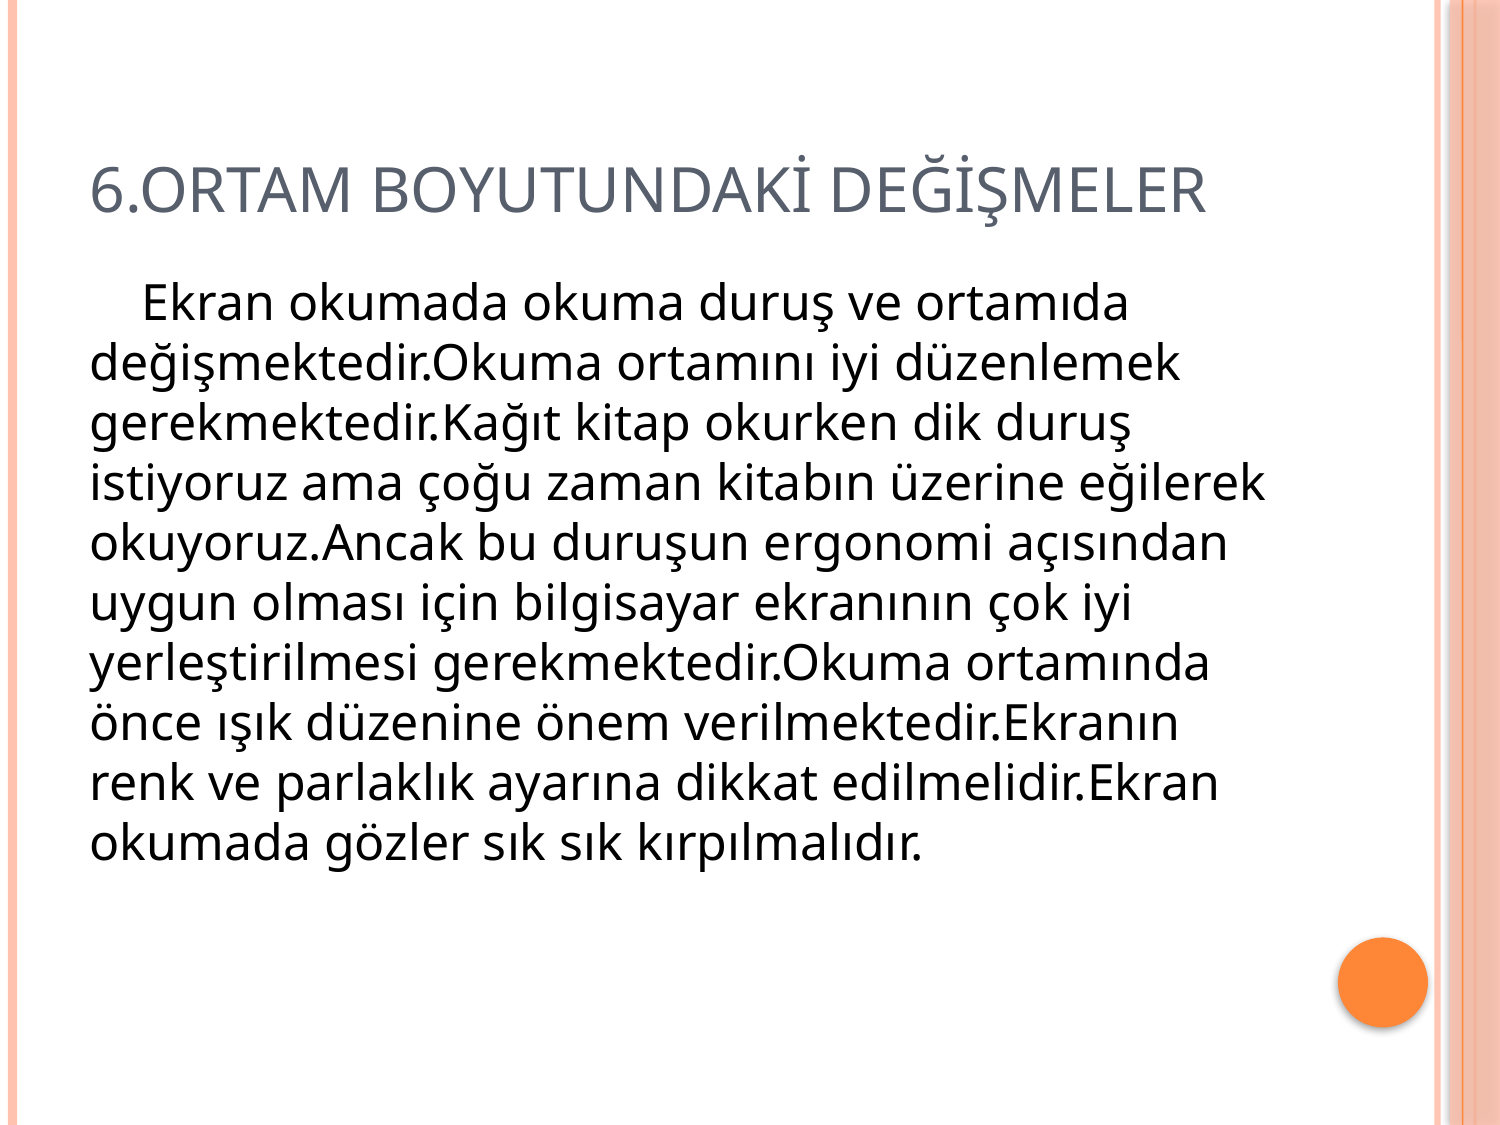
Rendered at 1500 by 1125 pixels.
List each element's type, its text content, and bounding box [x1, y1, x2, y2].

title 6.ORTAM BOYUTUNDAKİ DEĞİŞMELER [75, 45, 1300, 233]
list Ekran okumada okuma duruş ve ortamıda değişmektedir.Okuma ortamını iyi düzenlemek gerekmektedir.Kağıt kitap okurken dik duruş istiyoruz ama çoğu zaman kitabın üzerine eğilerek okuyoruz.Ancak bu duruşun ergonomi açısından uygun olması için bilgisayar ekranının çok iyi yerleştirilmesi gerekmektedir.Okuma ortamında önce ışık düzenine önem verilmektedir.Ekranın renk ve parlaklık ayarına dikkat edilmelidir.Ekran okumada gözler sık sık kırpılmalıdır. [75, 262, 1300, 1062]
